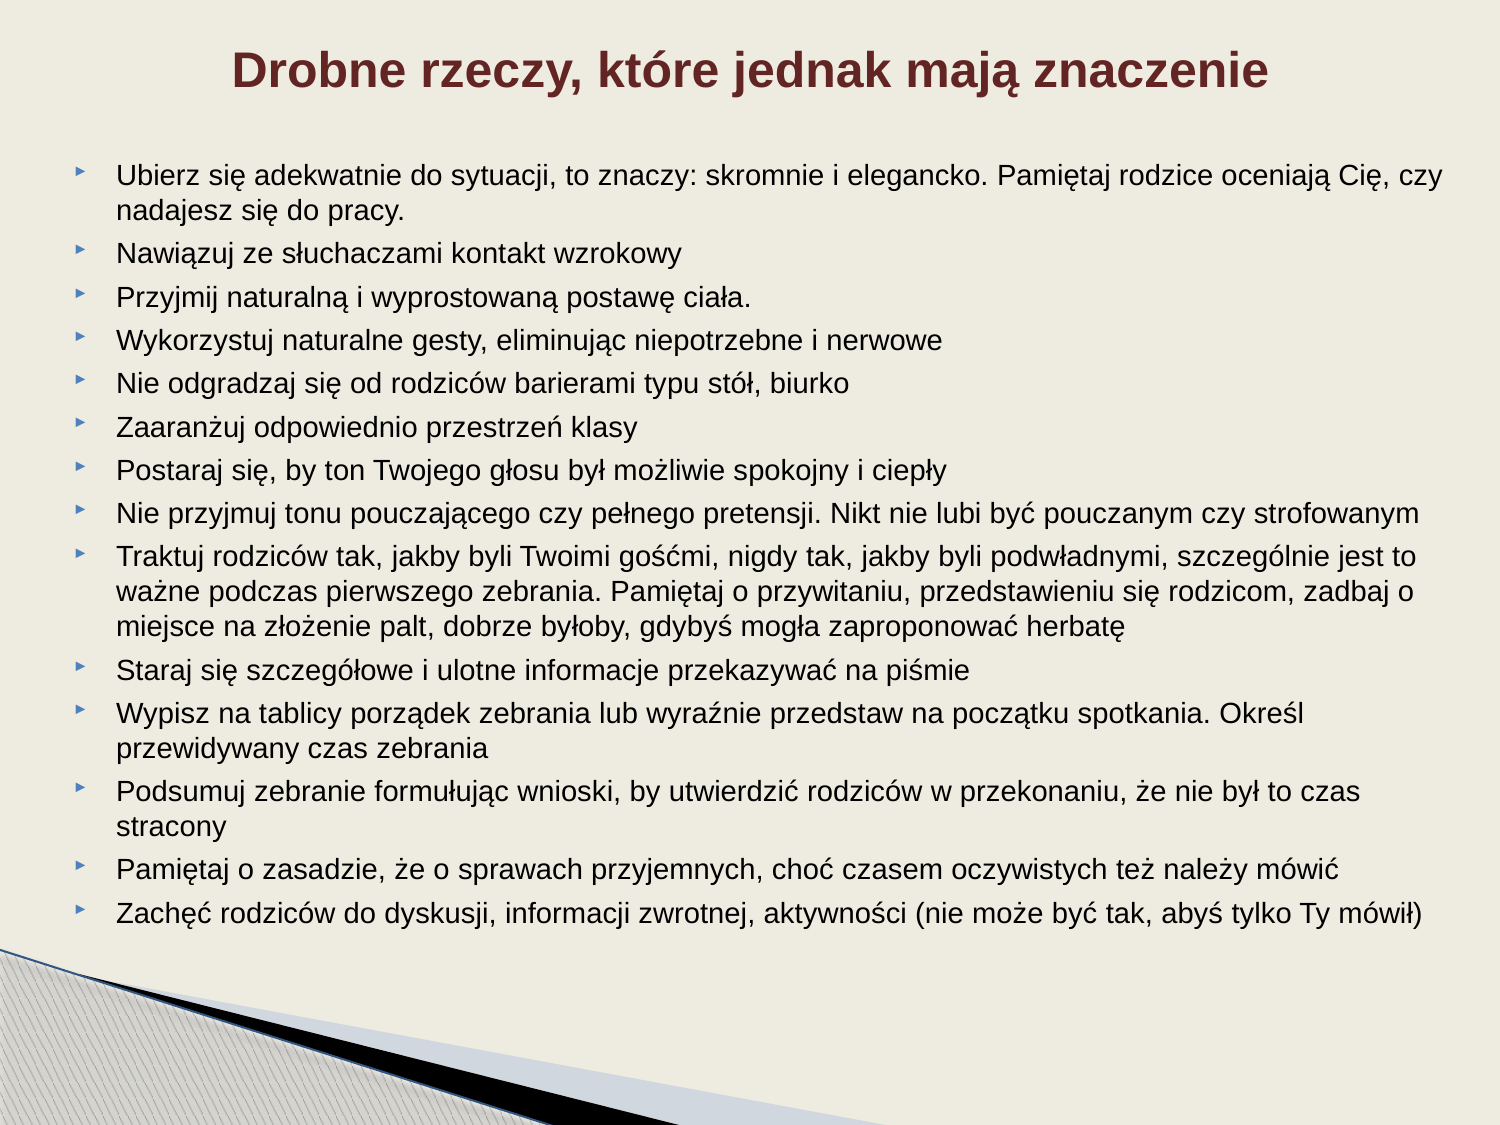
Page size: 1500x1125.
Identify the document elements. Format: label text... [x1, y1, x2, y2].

list Ubierz się adekwatnie do sytuacji, to znaczy: skromnie i elegancko. Pamiętaj rodzice oceniają Cię, czy nadajesz się do pracy. Nawiązuj ze słuchaczami kontakt wzrokowy Przyjmij naturalną i wyprostowaną postawę ciała. Wykorzystuj naturalne gesty, eliminując niepotrzebne i nerwowe Nie odgradzaj się od rodziców barierami typu stół, biurko Zaaranżuj odpowiednio przestrzeń klasy Postaraj się, by ton Twojego głosu był możliwie spokojny i ciepły Nie przyjmuj tonu pouczającego czy pełnego pretensji. Nikt nie lubi być pouczanym czy strofowanym Traktuj rodziców tak, jakby byli Twoimi gośćmi, nigdy tak, jakby byli podwładnymi, szczególnie jest to ważne podczas pierwszego zebrania. Pamiętaj o przywitaniu, przedstawieniu się rodzicom, zadbaj o miejsce na złożenie palt, dobrze byłoby, gdybyś mogła zaproponować herbatę Staraj się szczegółowe i ulotne informacje przekazywać na piśmie Wypisz na tablicy porządek zebrania lub wyraźnie przedstaw na początku spotkania. Określ przewidywany czas zebrania Podsumuj zebranie formułując wnioski, by utwierdzić rodziców w przekonaniu, że nie był to czas stracony Pamiętaj o zasadzie, że o sprawach przyjemnych, choć czasem oczywistych też należy mówić Zachęć rodziców do dyskusji, informacji zwrotnej, aktywności (nie może być tak, abyś tylko Ty mówił) [40, 148, 1471, 988]
title Drobne rzeczy, które jednak mają znaczenie [76, 45, 1425, 149]
